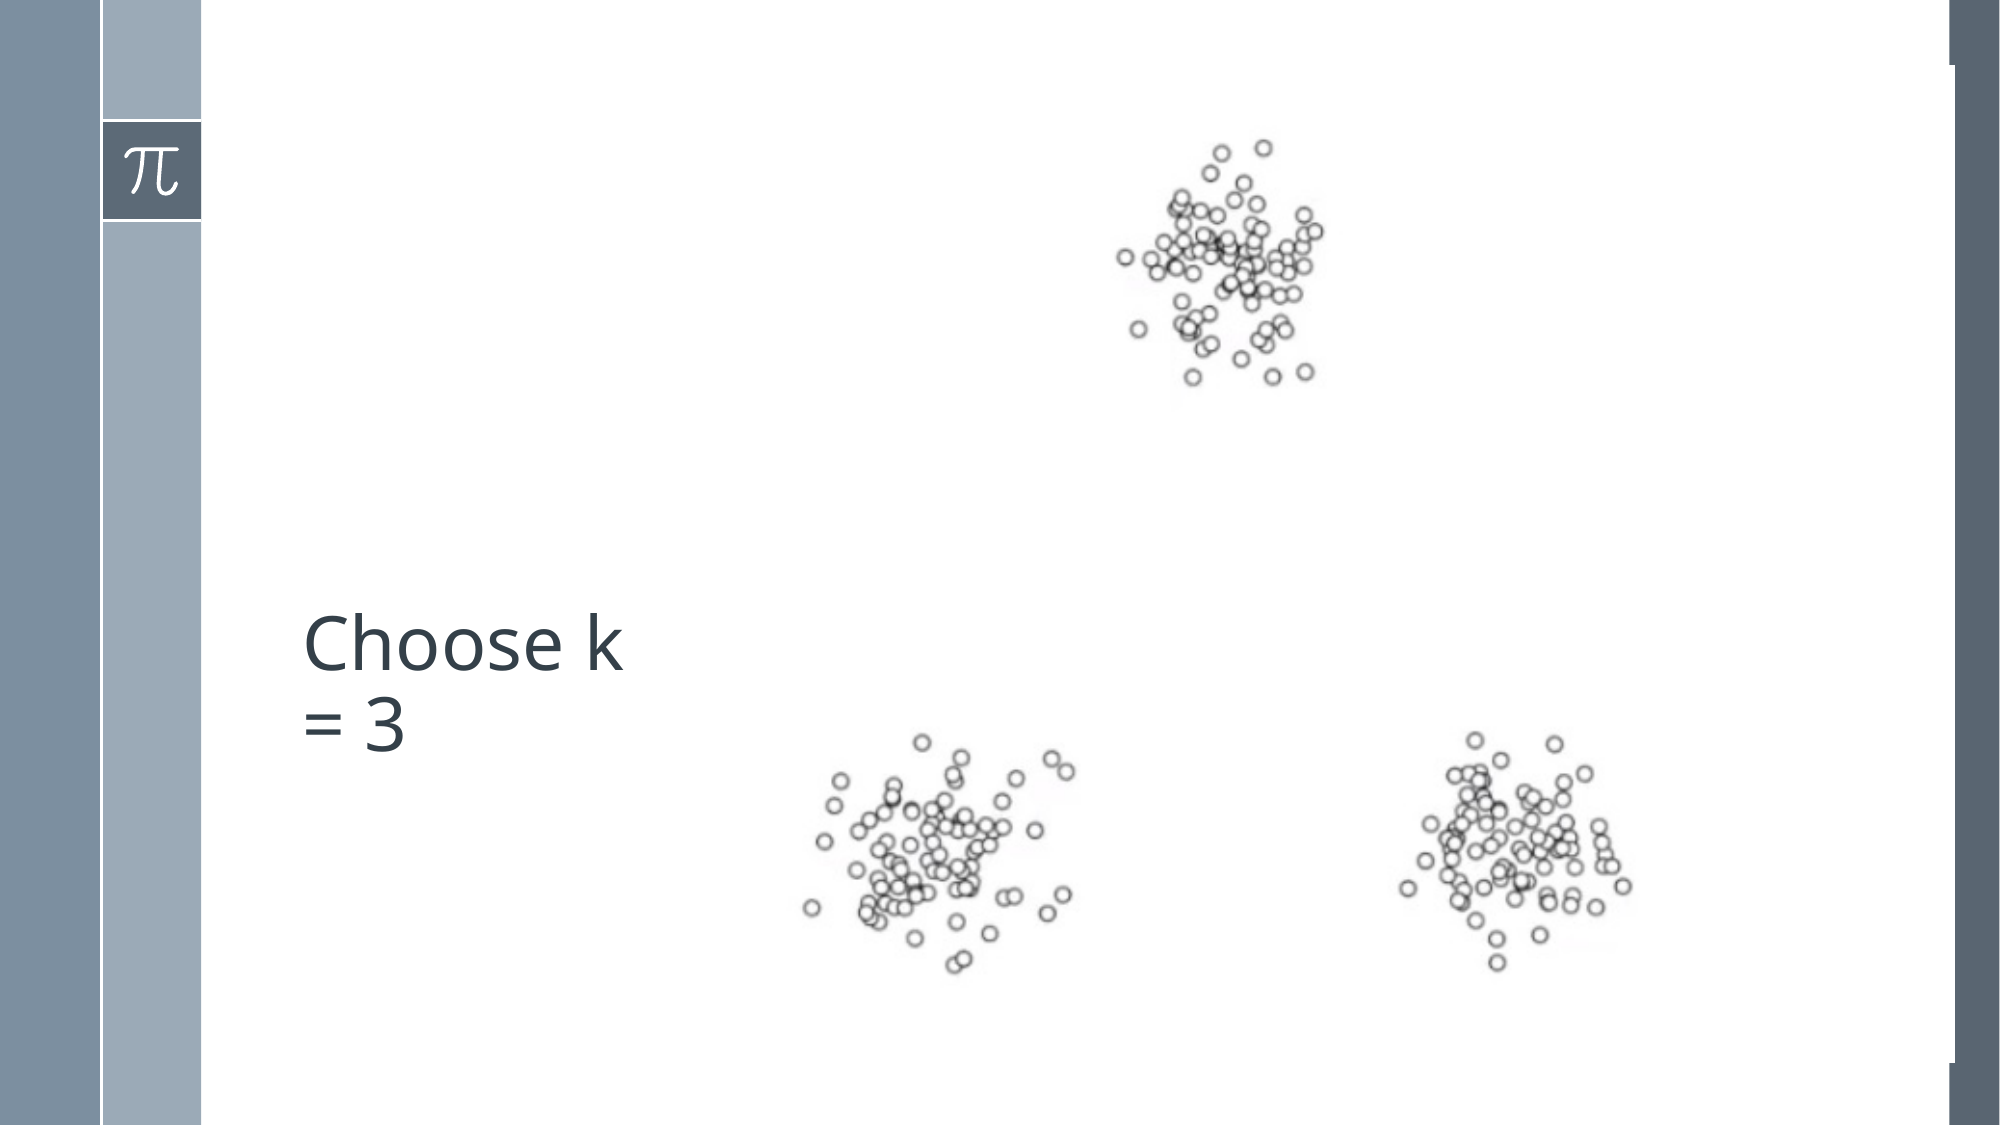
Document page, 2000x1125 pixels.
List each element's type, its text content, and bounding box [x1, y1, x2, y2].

title Choose k = 3 [287, 12, 641, 776]
picture [541, 65, 1955, 1063]
